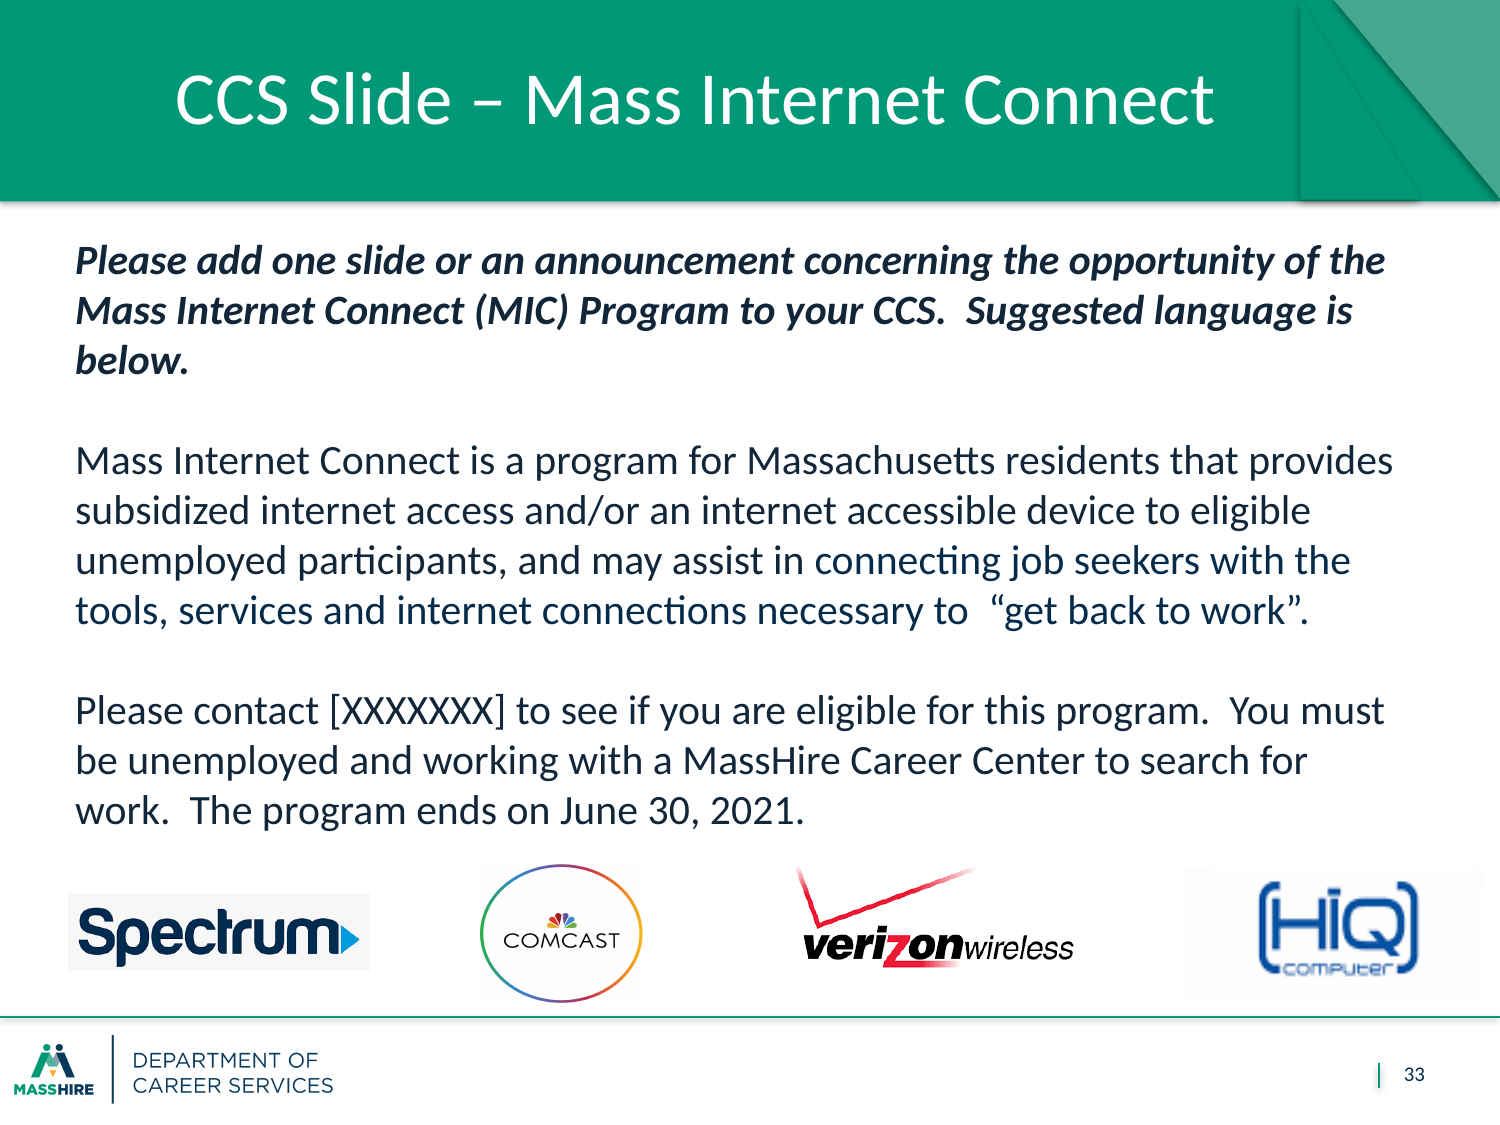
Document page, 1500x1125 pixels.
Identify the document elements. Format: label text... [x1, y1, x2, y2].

text_box Please add one slide or an announcement concerning the opportunity of the Mass Internet Connect (MIC) Program to your CCS. Suggested language is below. Mass Internet Connect is a program for Massachusetts residents that provides subsidized internet access and/or an internet accessible device to eligible unemployed participants, and may assist in connecting job seekers with the tools, services and internet connections necessary to “get back to work”. Please contact [XXXXXXX] to see if you are eligible for this program. You must be unemployed and working with a MassHire Career Center to search for work. The program ends on June 30, 2021. [60, 225, 1425, 841]
picture [479, 864, 643, 1004]
title CCS Slide – Mass Internet Connect [111, 21, 1282, 179]
slide_number 33 [1376, 1042, 1425, 1103]
picture [6, 1031, 341, 1109]
picture [784, 858, 1081, 976]
picture [68, 893, 371, 971]
picture [1185, 867, 1484, 1004]
